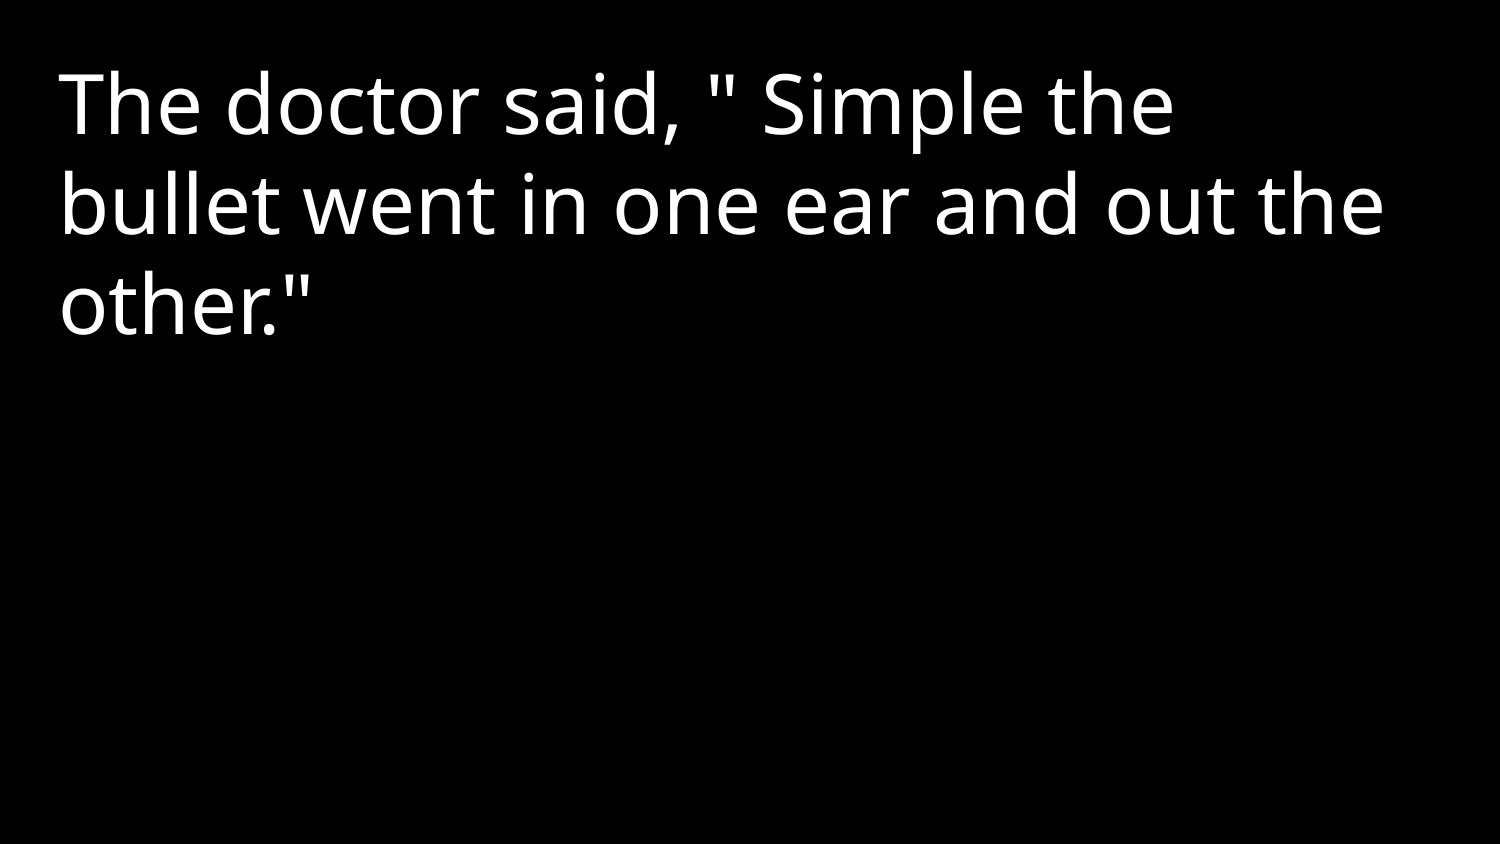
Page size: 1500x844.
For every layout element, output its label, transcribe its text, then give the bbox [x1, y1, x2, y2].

list The doctor said, " Simple the bullet went in one ear and out the other." [50, 46, 1425, 810]
